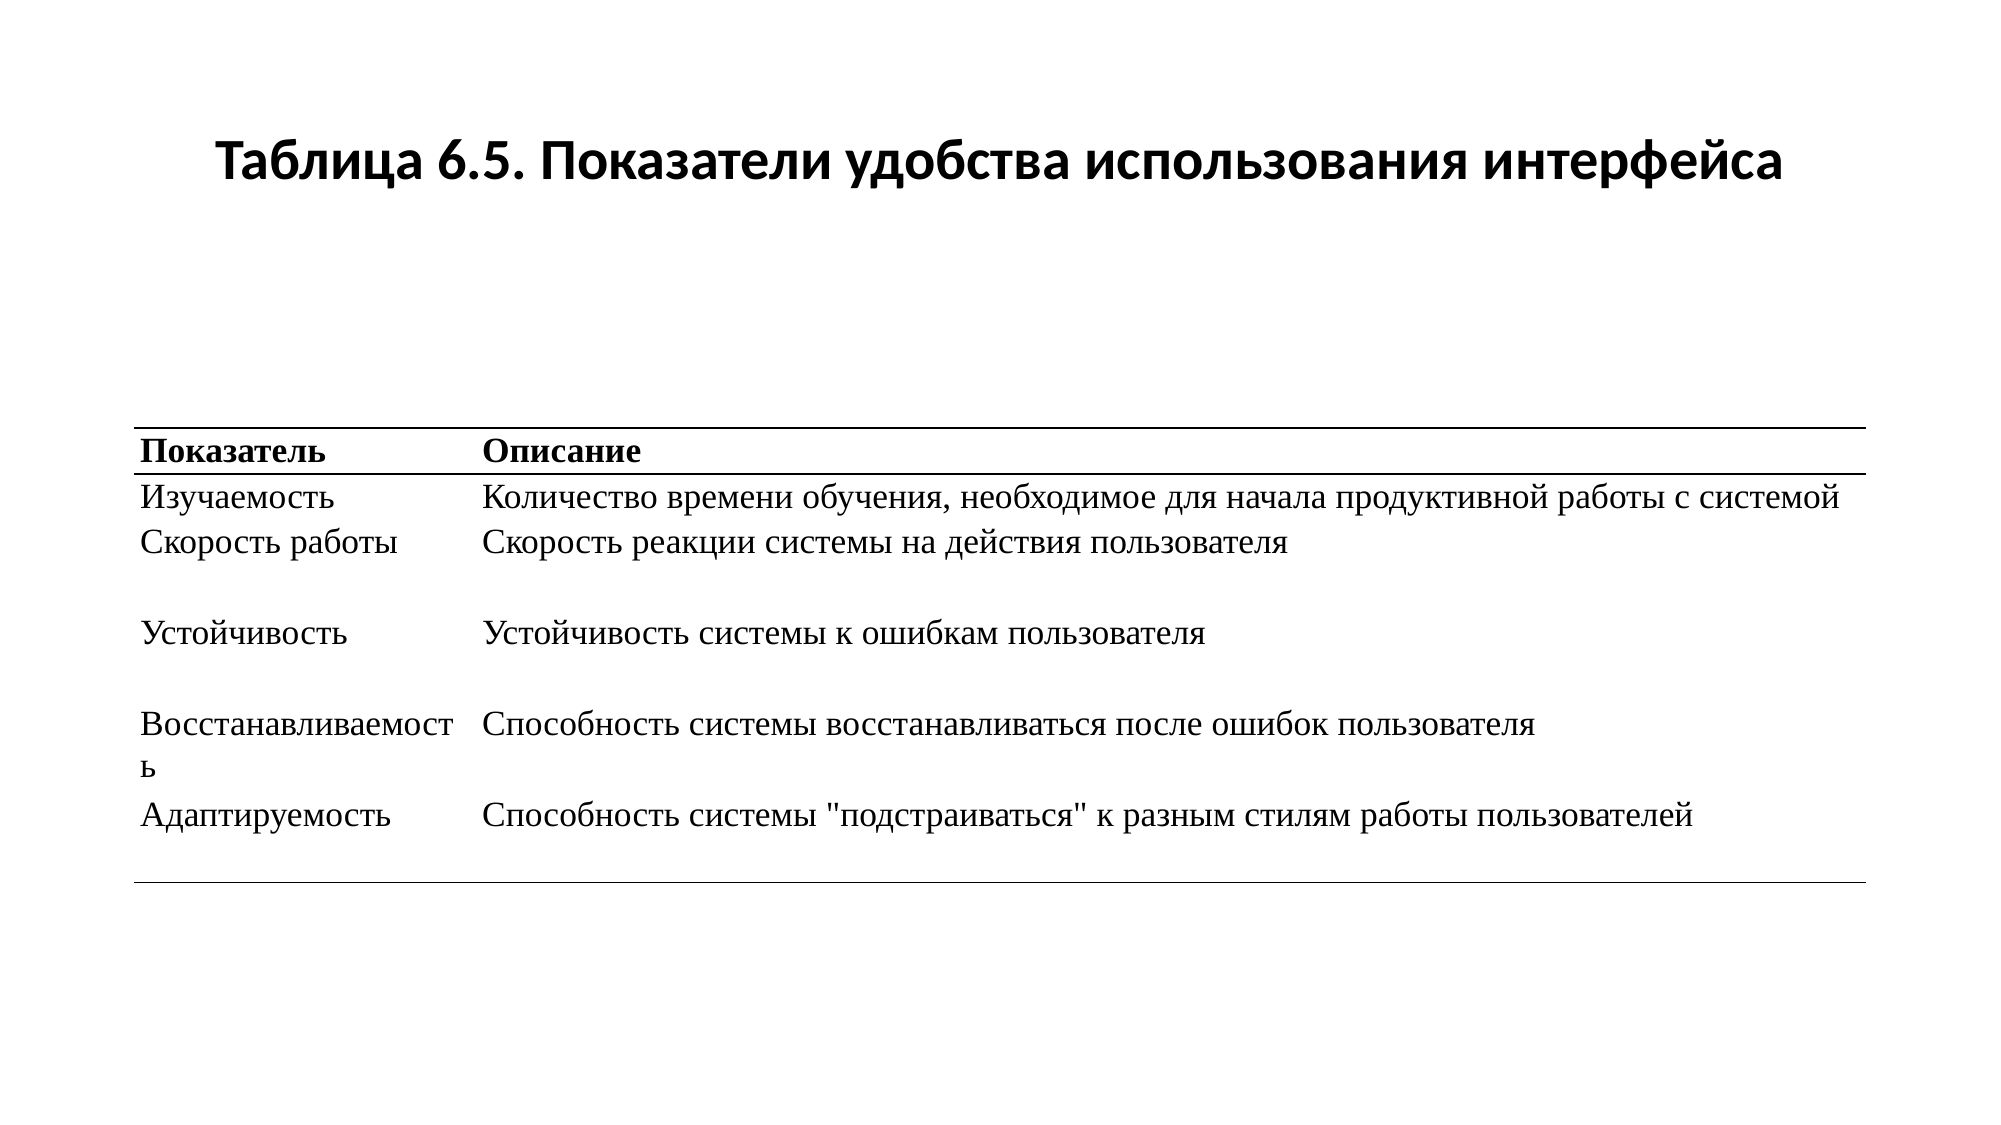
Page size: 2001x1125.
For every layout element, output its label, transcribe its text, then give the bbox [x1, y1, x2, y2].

list Таблица 6.5. Показатели удобства использования интерфейса [137, 121, 1863, 207]
table_cell Способность системы восстанавливаться после ошибок пользователя [476, 701, 1866, 792]
table_cell Устойчивость [134, 610, 476, 701]
table_cell Восстанавливаемость [134, 701, 476, 792]
table_cell Устойчивость системы к ошибкам пользователя [476, 610, 1866, 701]
table_cell Скорость работы [134, 519, 476, 610]
table_cell Изучаемость [134, 475, 476, 519]
table_cell Адаптируемость [134, 792, 476, 882]
table_header Показатель [134, 429, 476, 473]
table_cell Количество времени обучения, необходимое для начала продуктивной работы с системой [476, 475, 1866, 519]
table_cell Скорость реакции системы на действия пользователя [476, 519, 1866, 610]
table_header Описание [476, 429, 1866, 473]
table_cell Способность системы "подстраиваться" к разным стилям работы пользователей [476, 792, 1866, 882]
